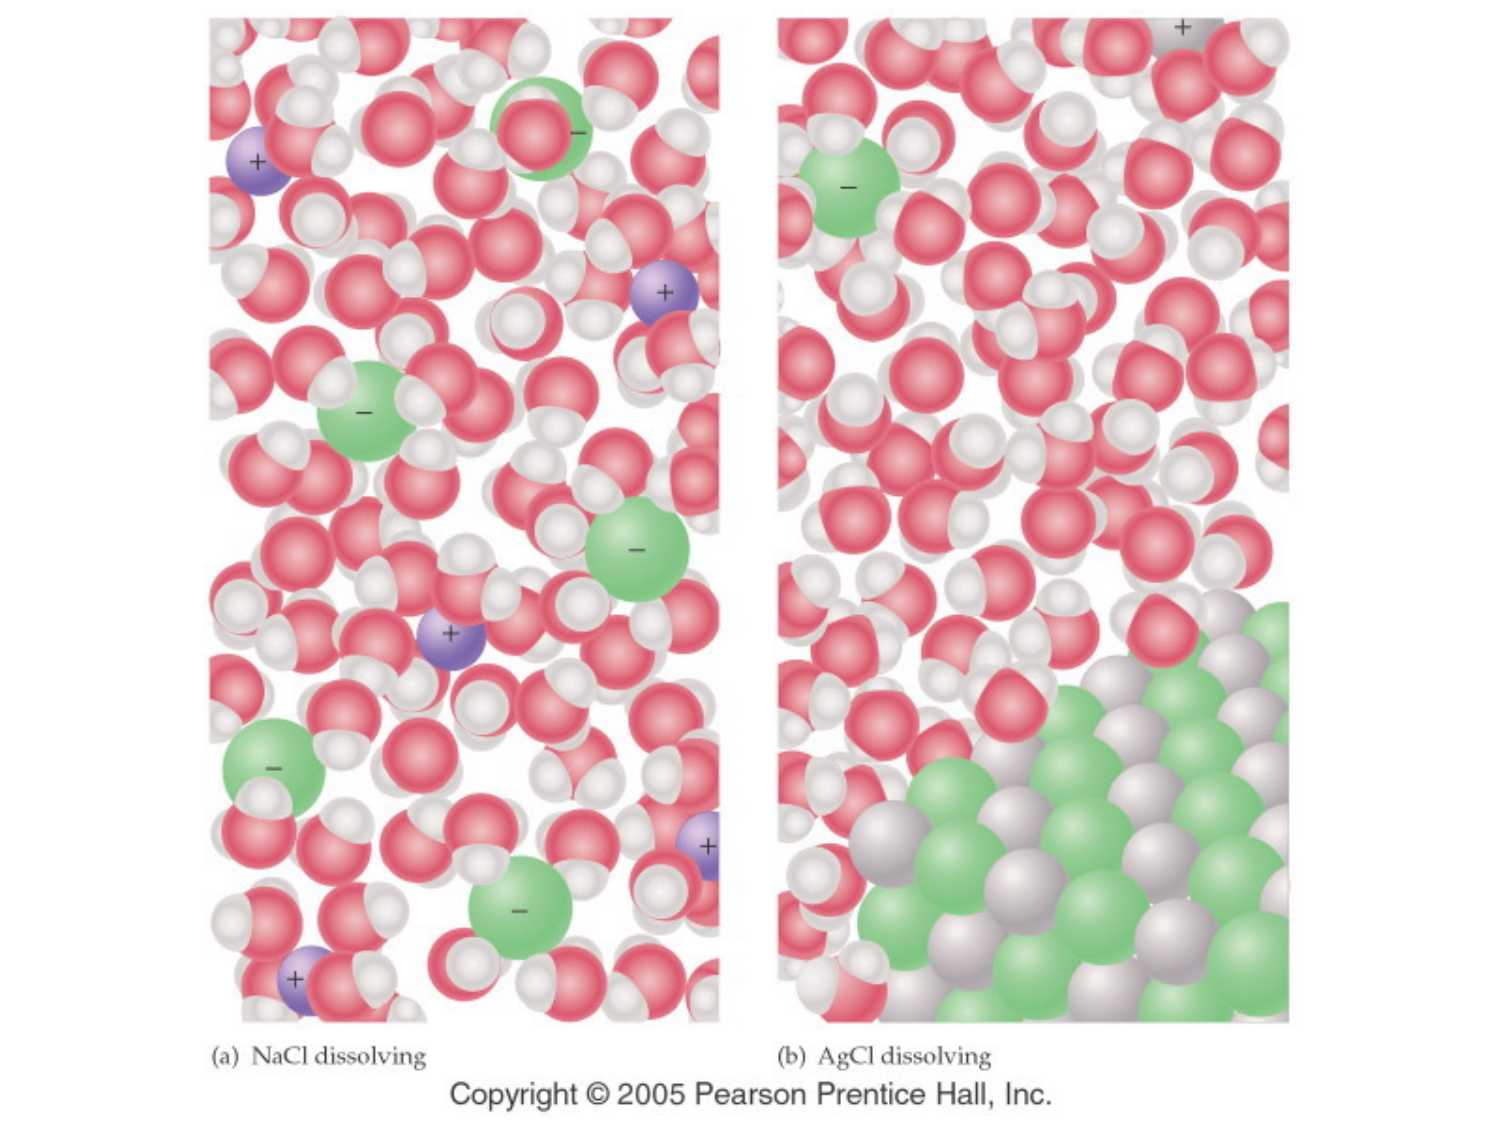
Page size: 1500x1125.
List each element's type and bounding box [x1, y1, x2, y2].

picture [203, 9, 1297, 1116]
